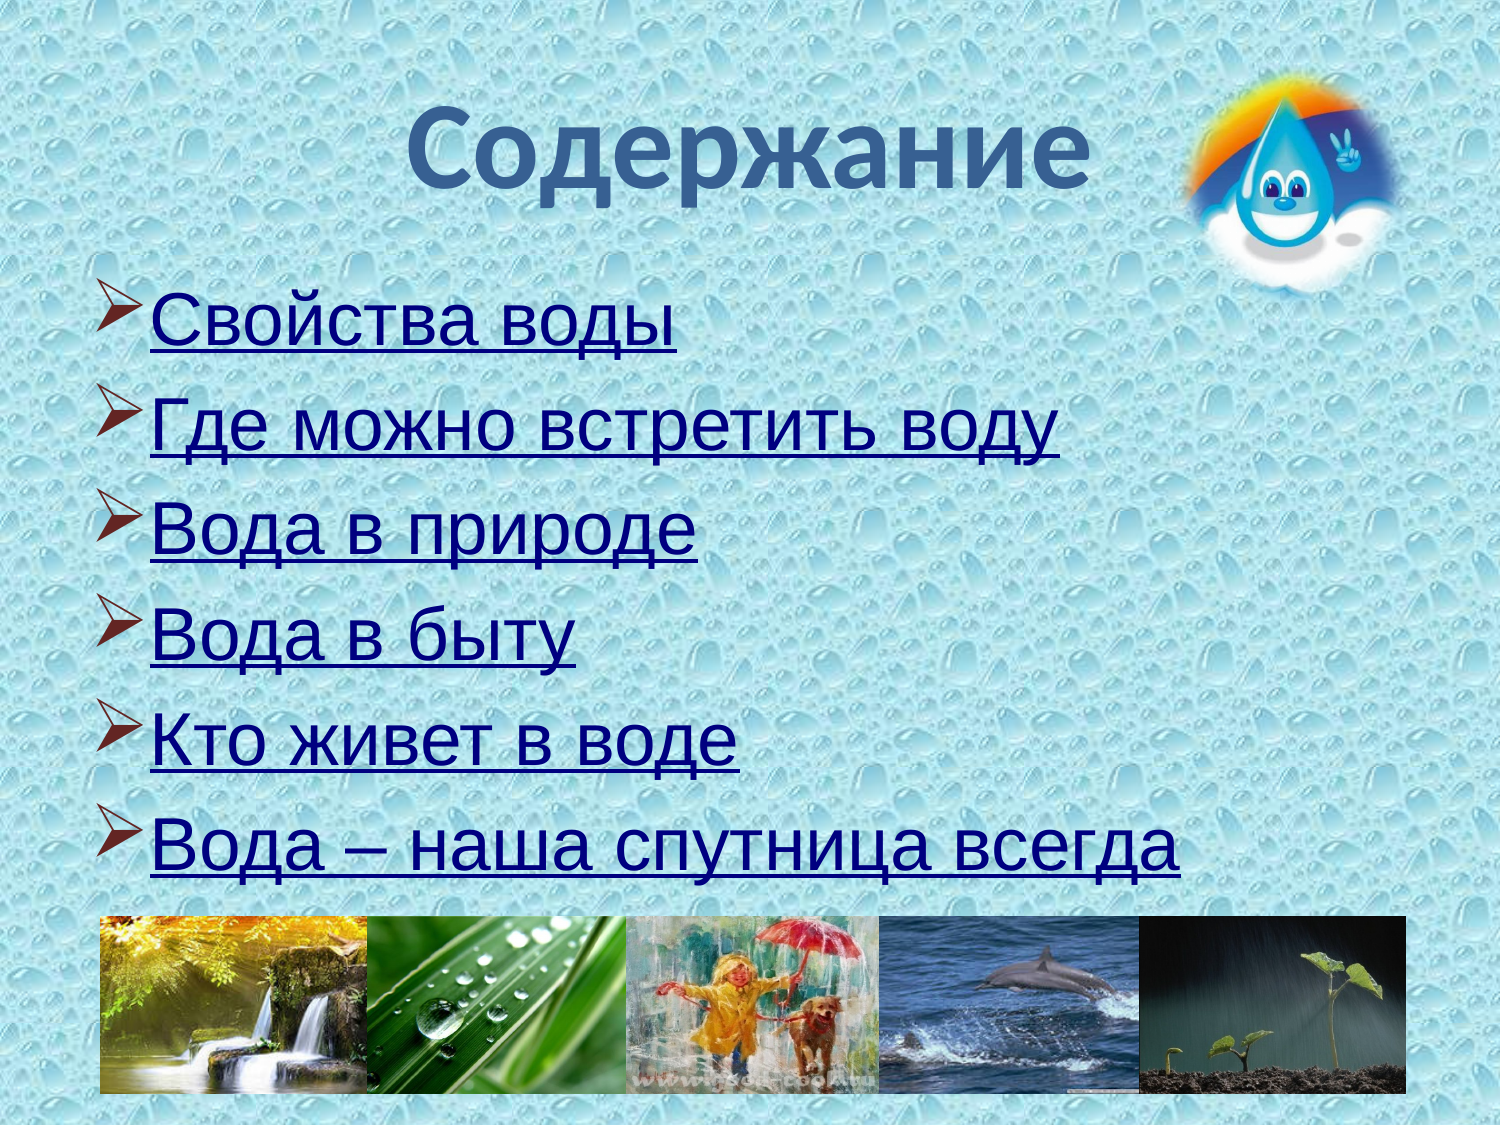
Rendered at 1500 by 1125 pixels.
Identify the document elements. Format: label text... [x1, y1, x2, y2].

list Свойства воды Где можно встретить воду Вода в природе Вода в быту Кто живет в воде Вода – наша спутница всегда [75, 262, 1425, 1005]
title Содержание [75, 45, 1425, 233]
picture [0, 0, 1500, 1125]
